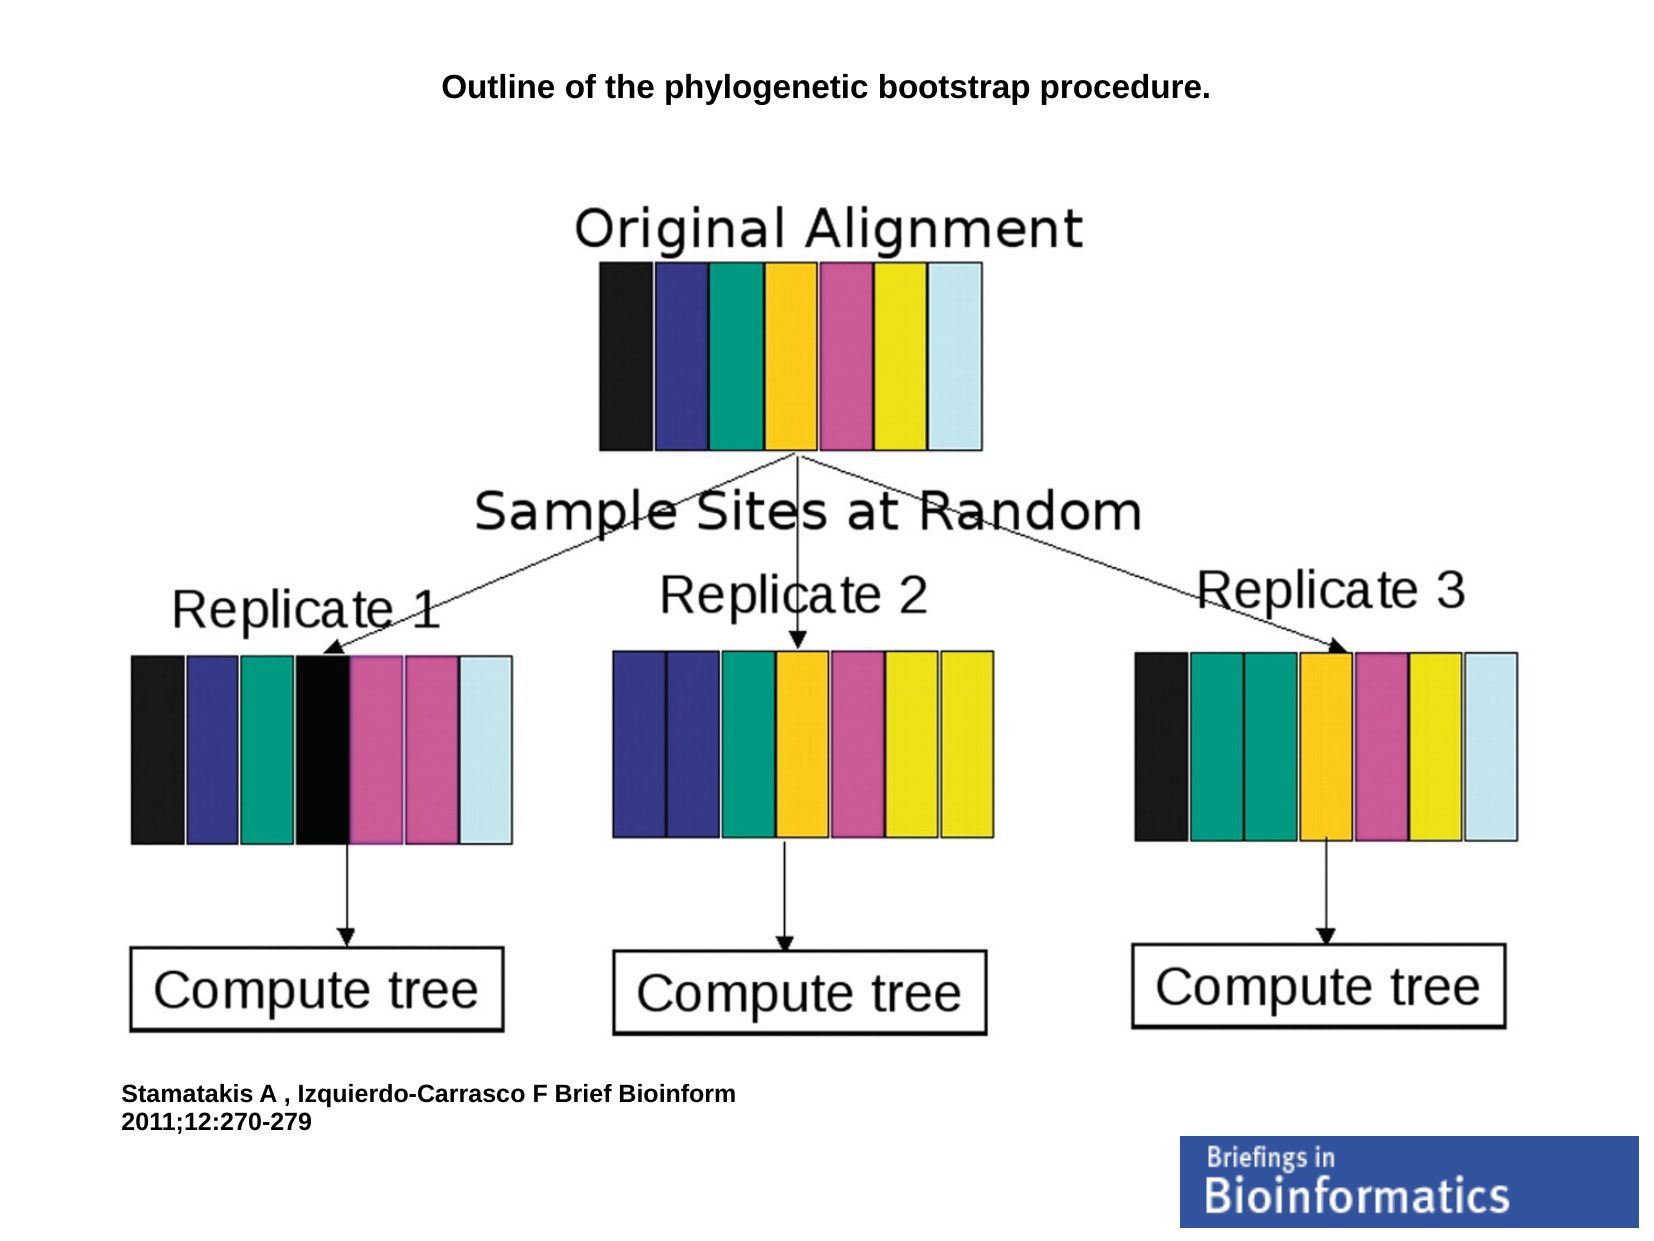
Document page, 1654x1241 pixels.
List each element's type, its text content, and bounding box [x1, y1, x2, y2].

text_box Outline of the phylogenetic bootstrap procedure. [58, 68, 1595, 144]
picture [121, 192, 1534, 1046]
text_box Stamatakis A , Izquierdo-Carrasco F Brief Bioinform 2011;12:270-279 [121, 1079, 830, 1136]
picture [1180, 1135, 1639, 1228]
